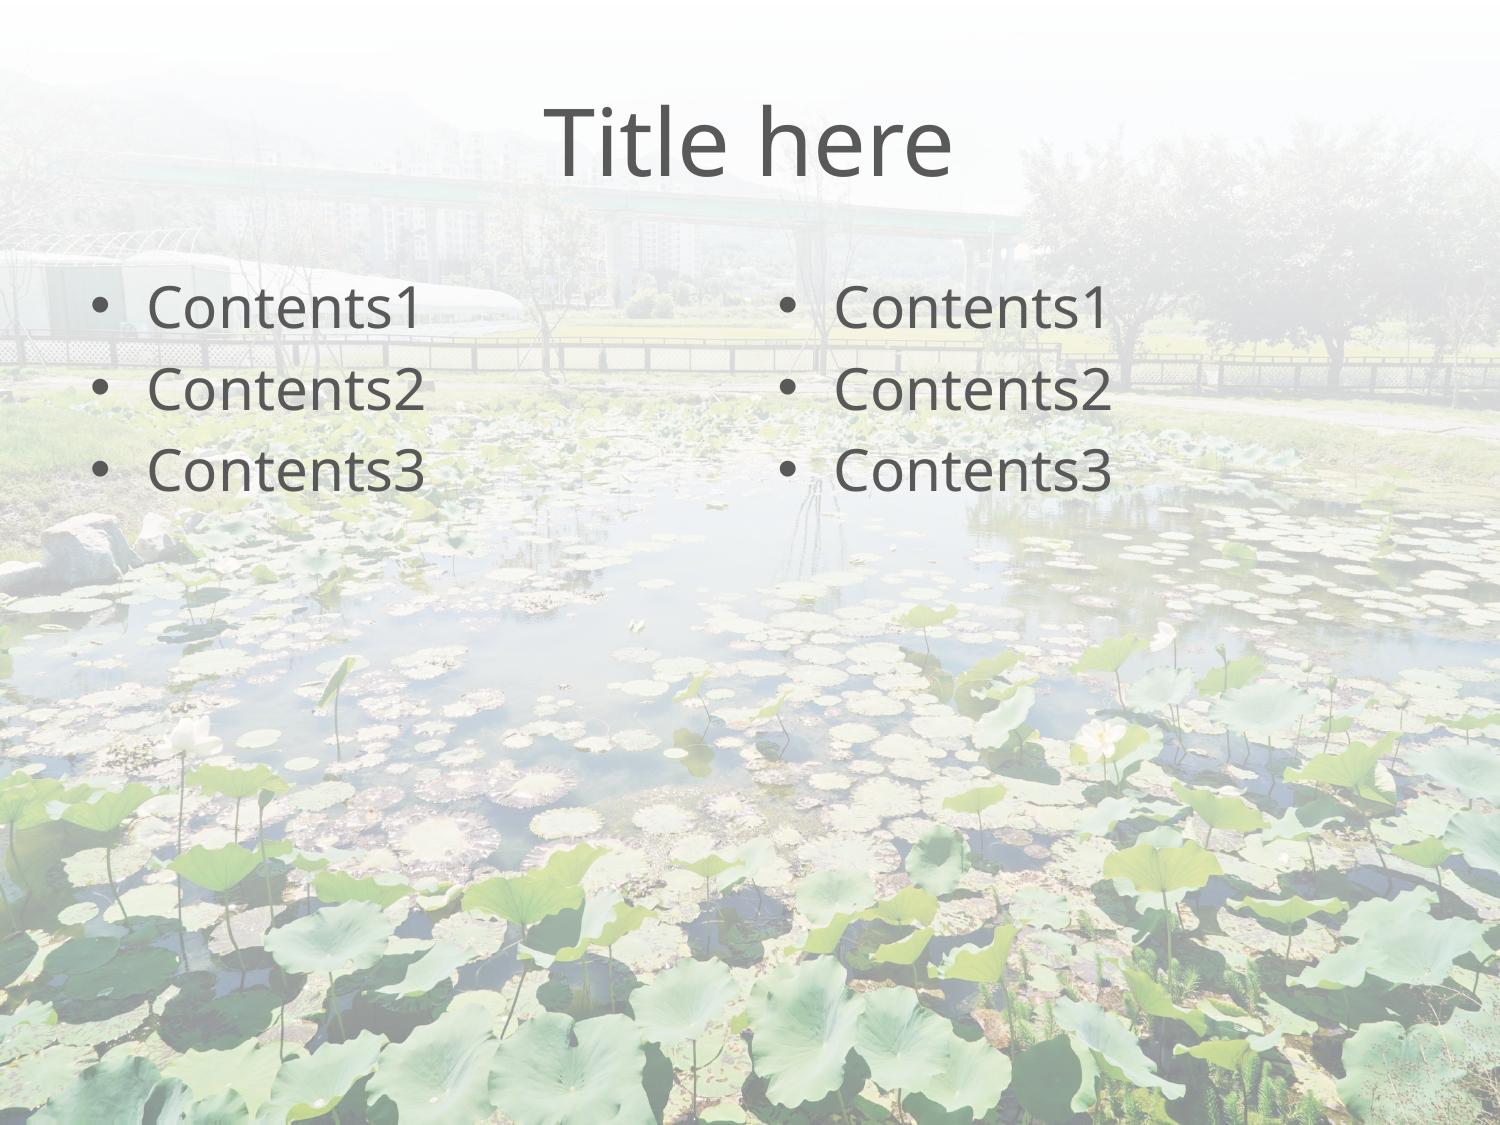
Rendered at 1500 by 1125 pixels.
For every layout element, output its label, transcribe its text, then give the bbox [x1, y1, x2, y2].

list Contents1 Contents2 Contents3 [75, 262, 738, 1005]
title Title here [75, 45, 1425, 233]
list Contents1 Contents2 Contents3 [762, 262, 1425, 1005]
text_box [0, 0, 1500, 1125]
